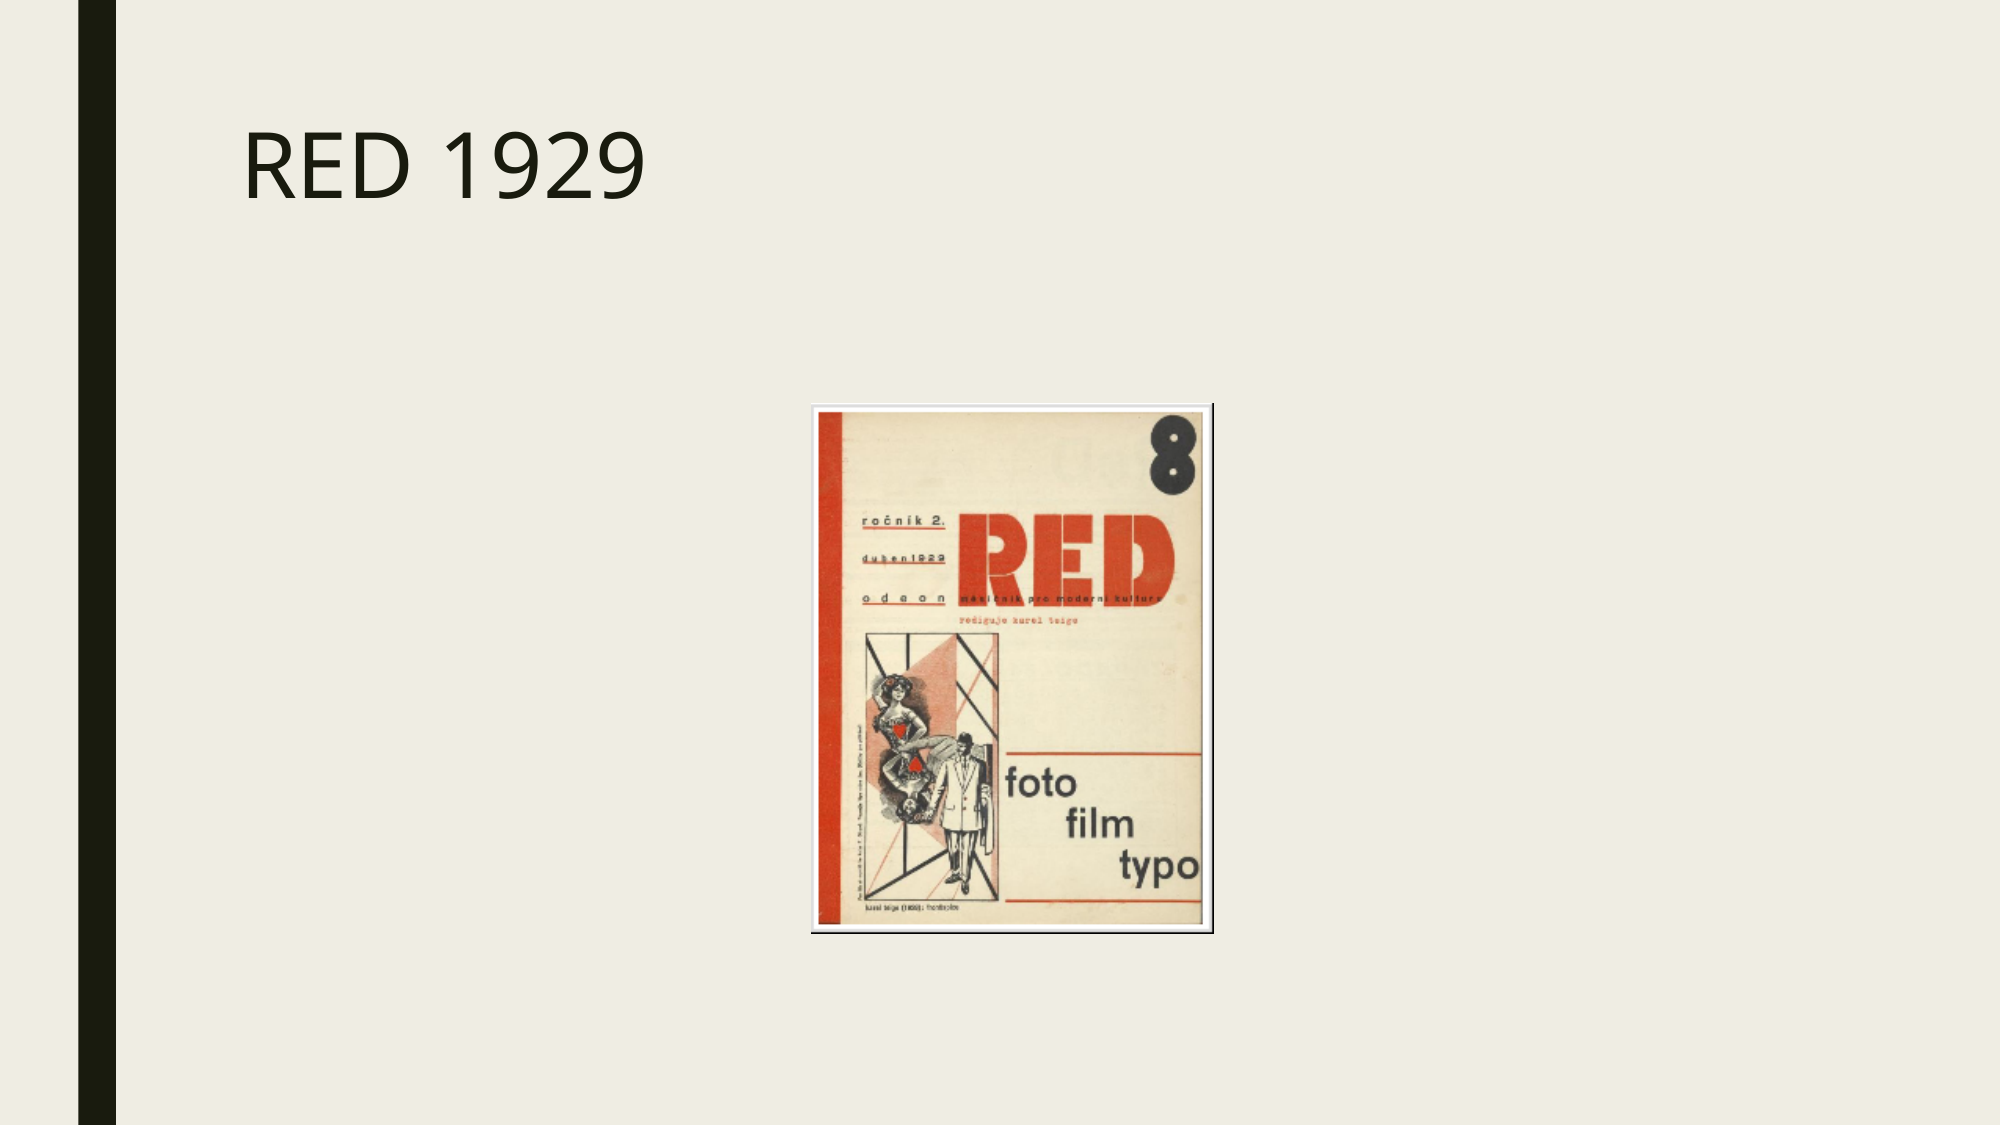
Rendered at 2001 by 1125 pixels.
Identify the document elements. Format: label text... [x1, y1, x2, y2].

title RED 1929 [225, 112, 1800, 357]
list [811, 403, 1214, 934]
